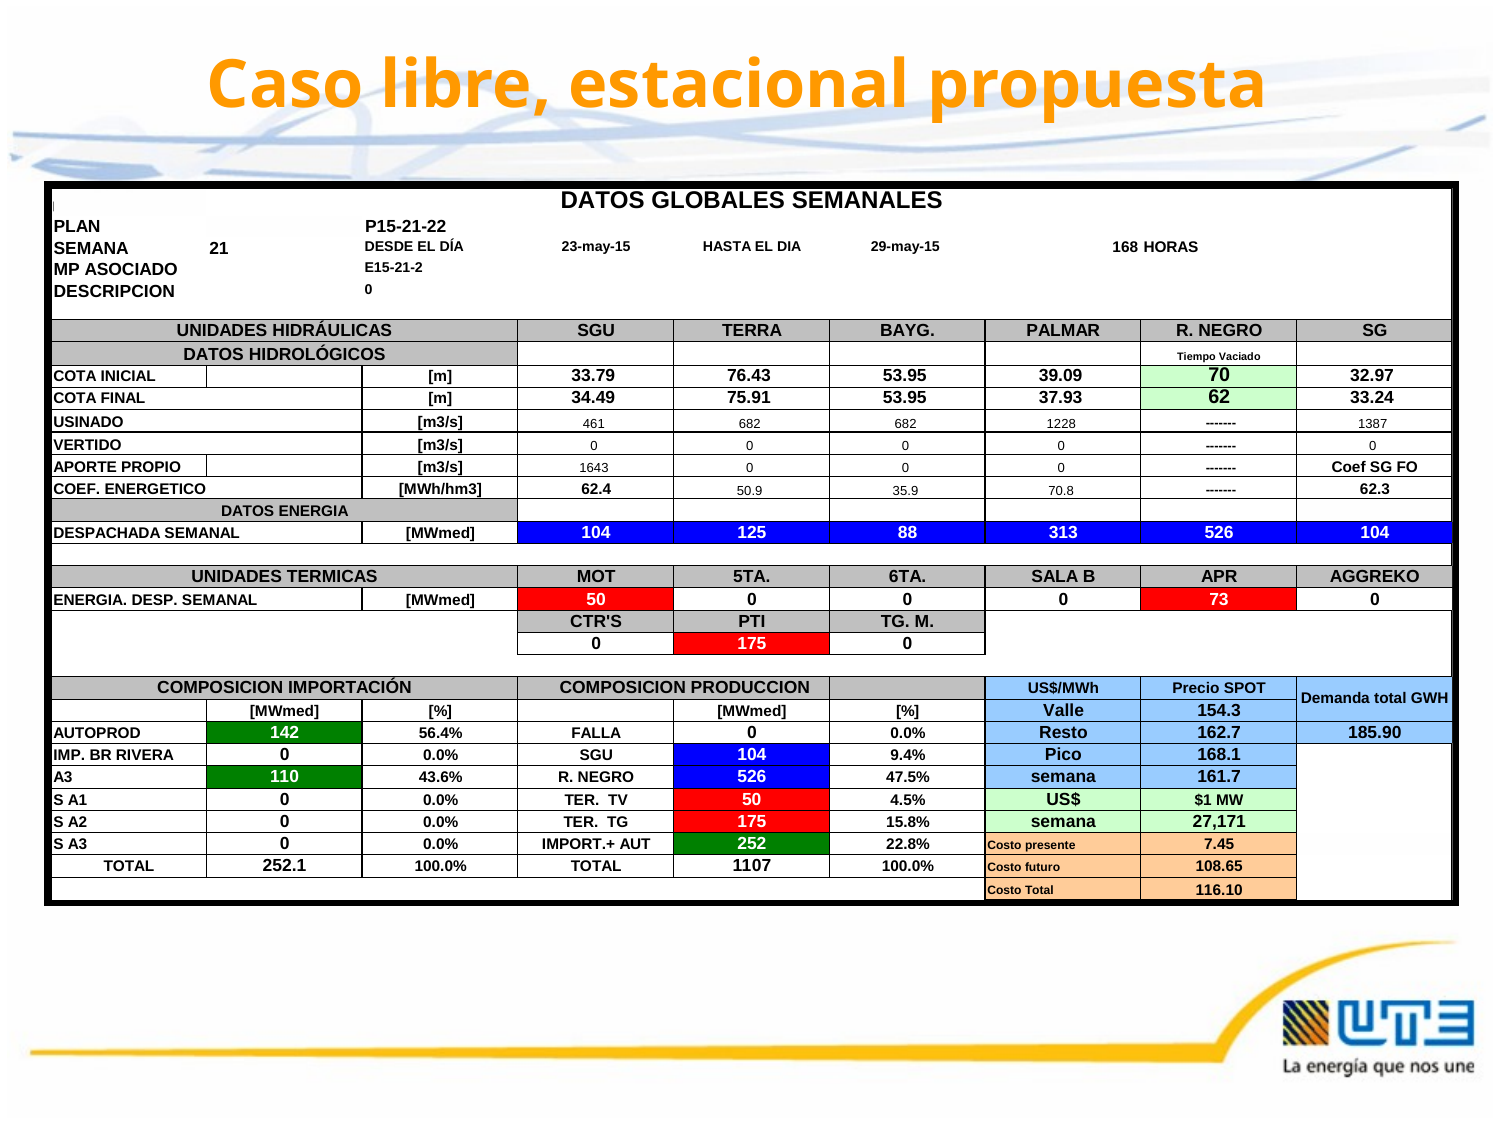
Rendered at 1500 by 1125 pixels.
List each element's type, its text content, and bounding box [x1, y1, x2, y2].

title Caso libre, estacional propuesta [62, 37, 1413, 126]
picture [7, 6, 1493, 1118]
